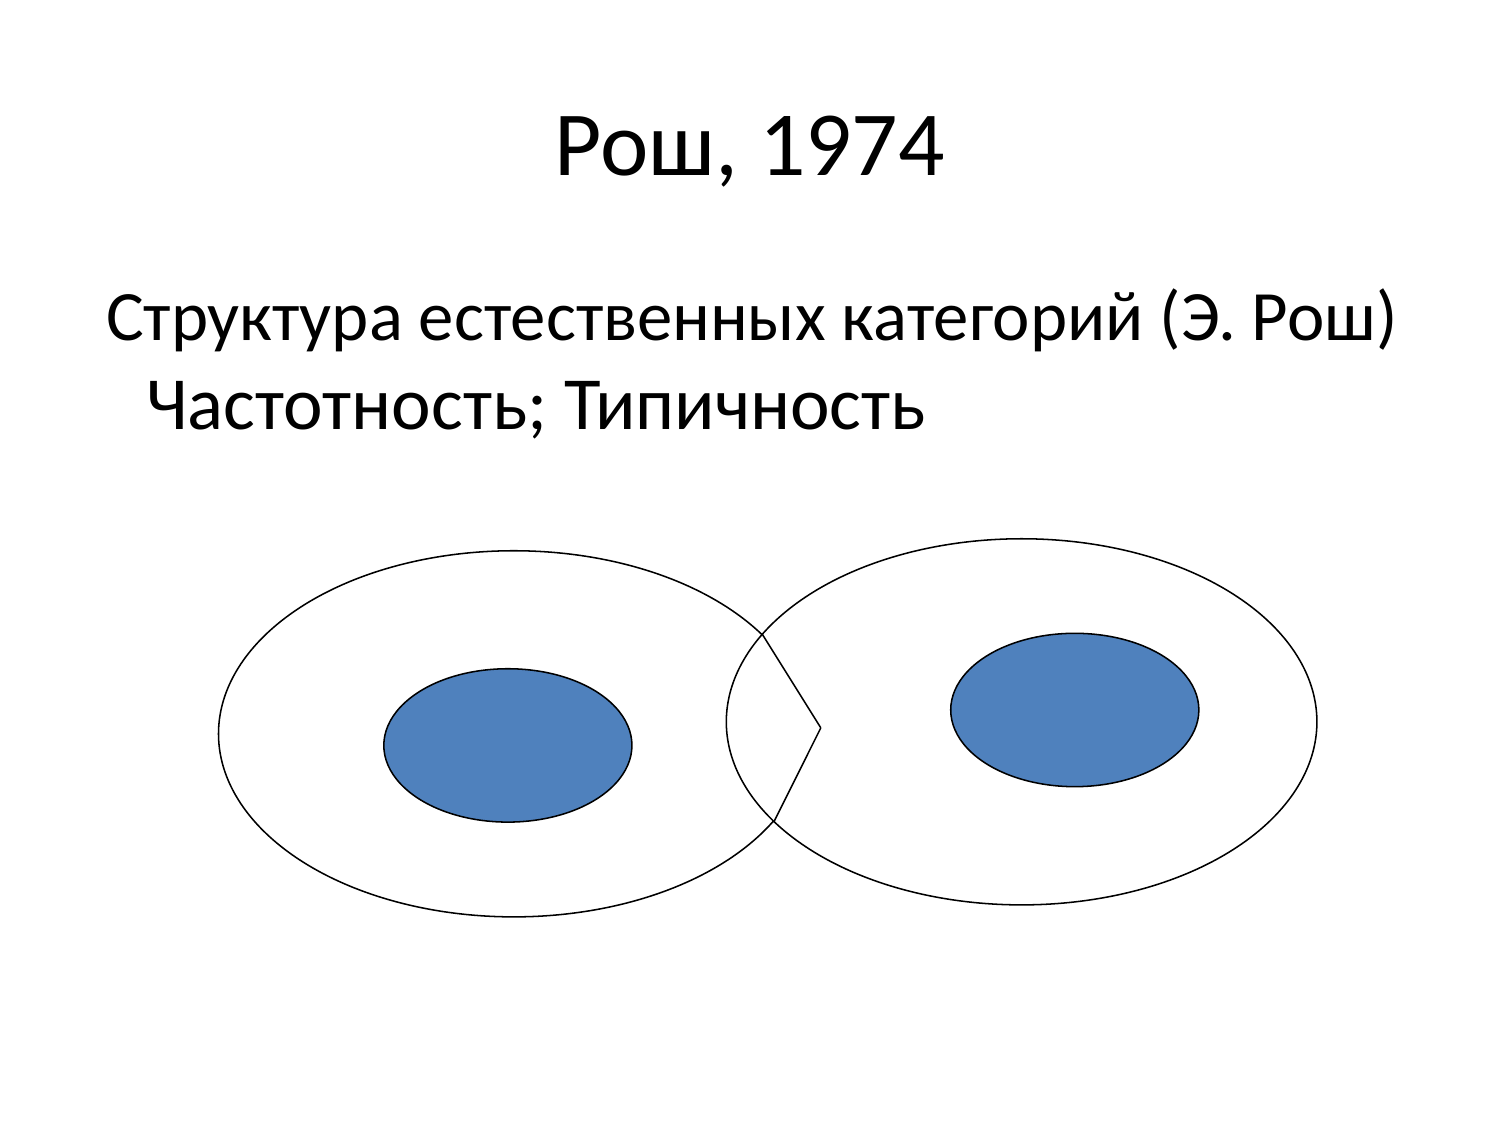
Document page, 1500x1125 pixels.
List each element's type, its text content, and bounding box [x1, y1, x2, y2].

text_box [950, 633, 1199, 787]
list Структура естественных категорий (Э. Рош) Частотность; Типичность [75, 262, 1425, 1005]
title Рош, 1974 [75, 45, 1425, 233]
text_box [726, 538, 1317, 905]
text_box [218, 550, 773, 917]
text_box [383, 668, 632, 823]
